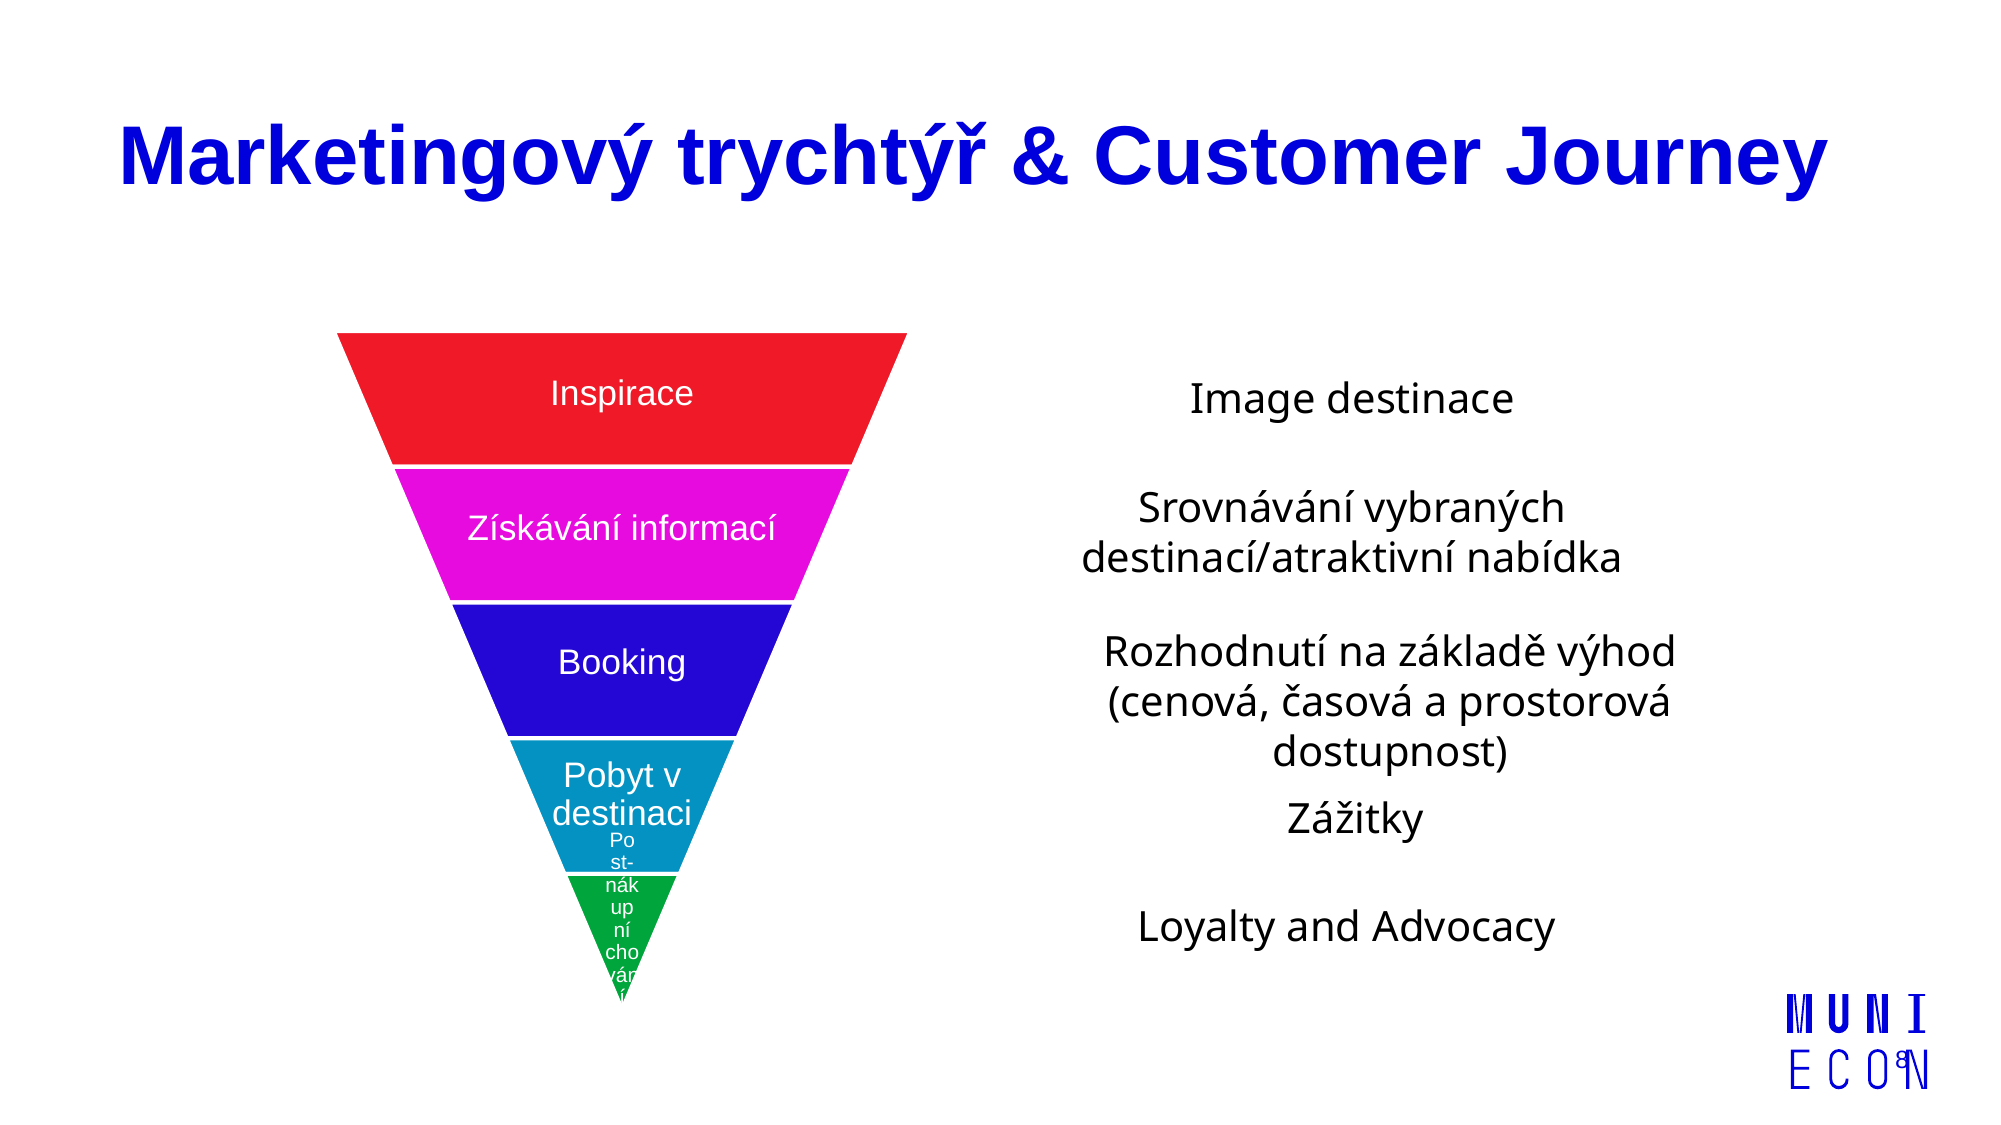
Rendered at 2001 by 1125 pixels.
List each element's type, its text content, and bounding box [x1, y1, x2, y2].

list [333, 330, 911, 1010]
slide_number 8 [1895, 1028, 2000, 1089]
text_box Image destinace [1175, 364, 1530, 430]
text_box Srovnávání vybraných destinací/atraktivní nabídka [1045, 473, 1660, 589]
title Marketingový trychtýř & Customer Journey [118, 118, 1883, 193]
text_box Loyalty and Advocacy [1045, 892, 1660, 958]
text_box Zážitky [1048, 784, 1663, 849]
text_box Rozhodnutí na základě výhod (cenová, časová a prostorová dostupnost) [1048, 617, 1733, 783]
